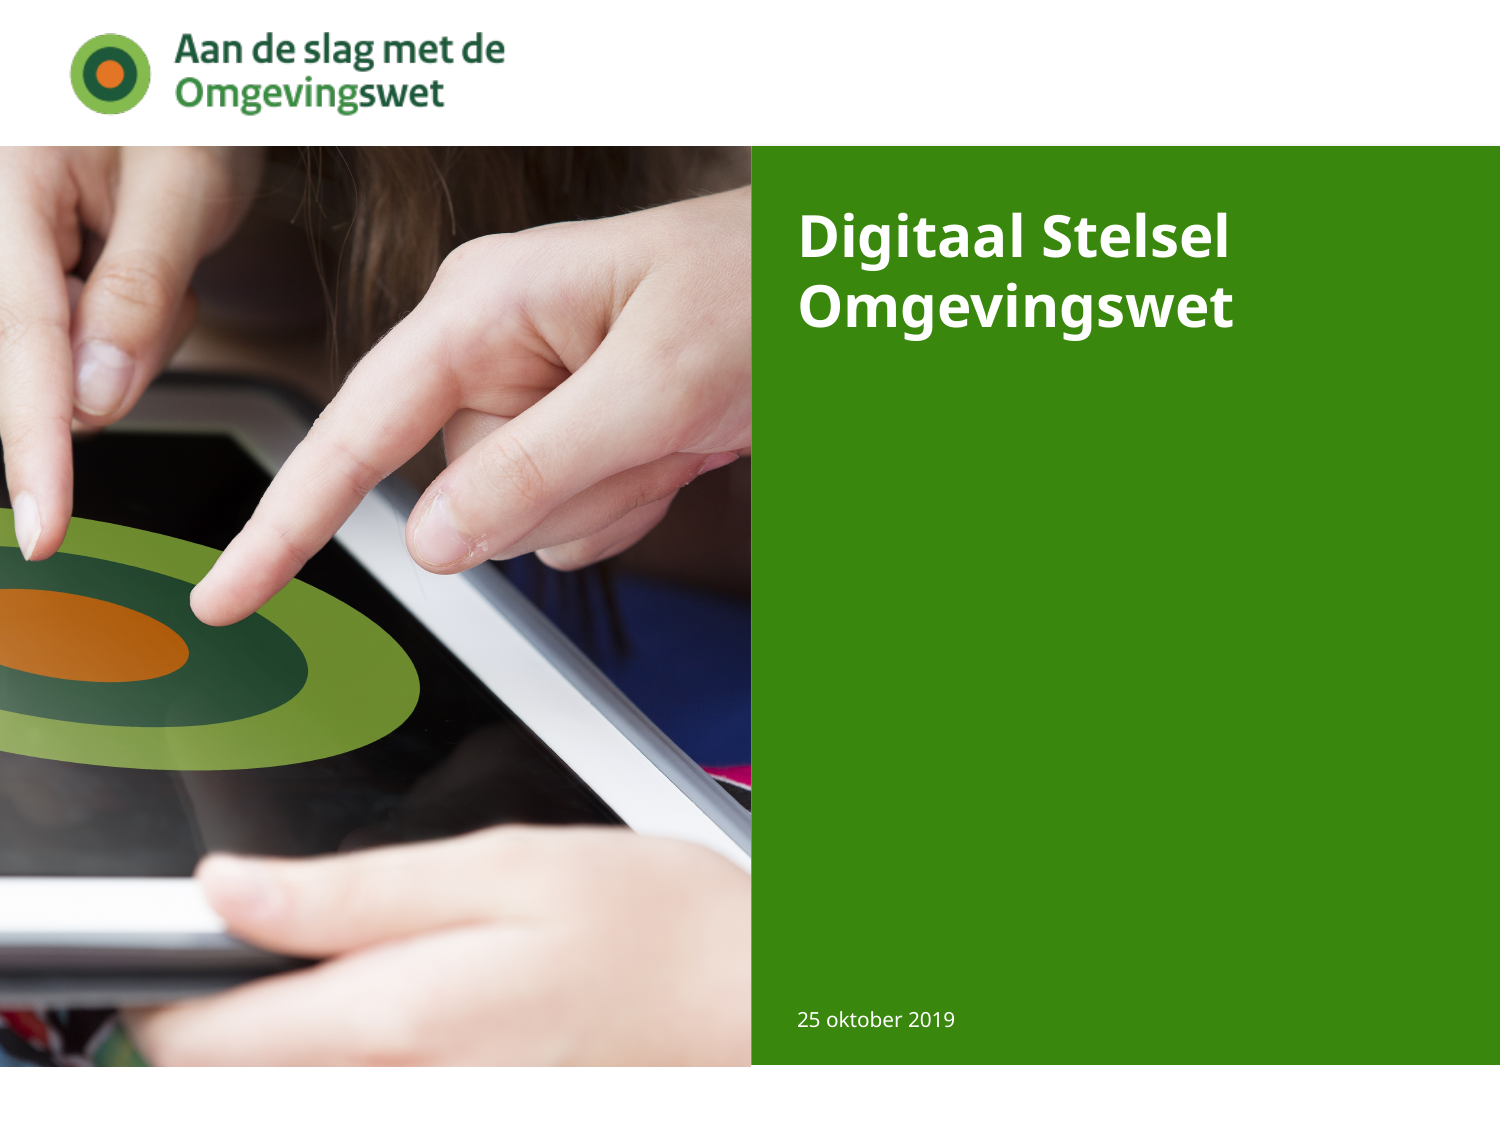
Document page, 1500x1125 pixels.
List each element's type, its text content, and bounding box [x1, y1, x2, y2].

title Digitaal Stelsel Omgevingswet [782, 192, 1441, 395]
list 25 oktober 2019 [782, 886, 1419, 1040]
picture [0, 145, 752, 1067]
